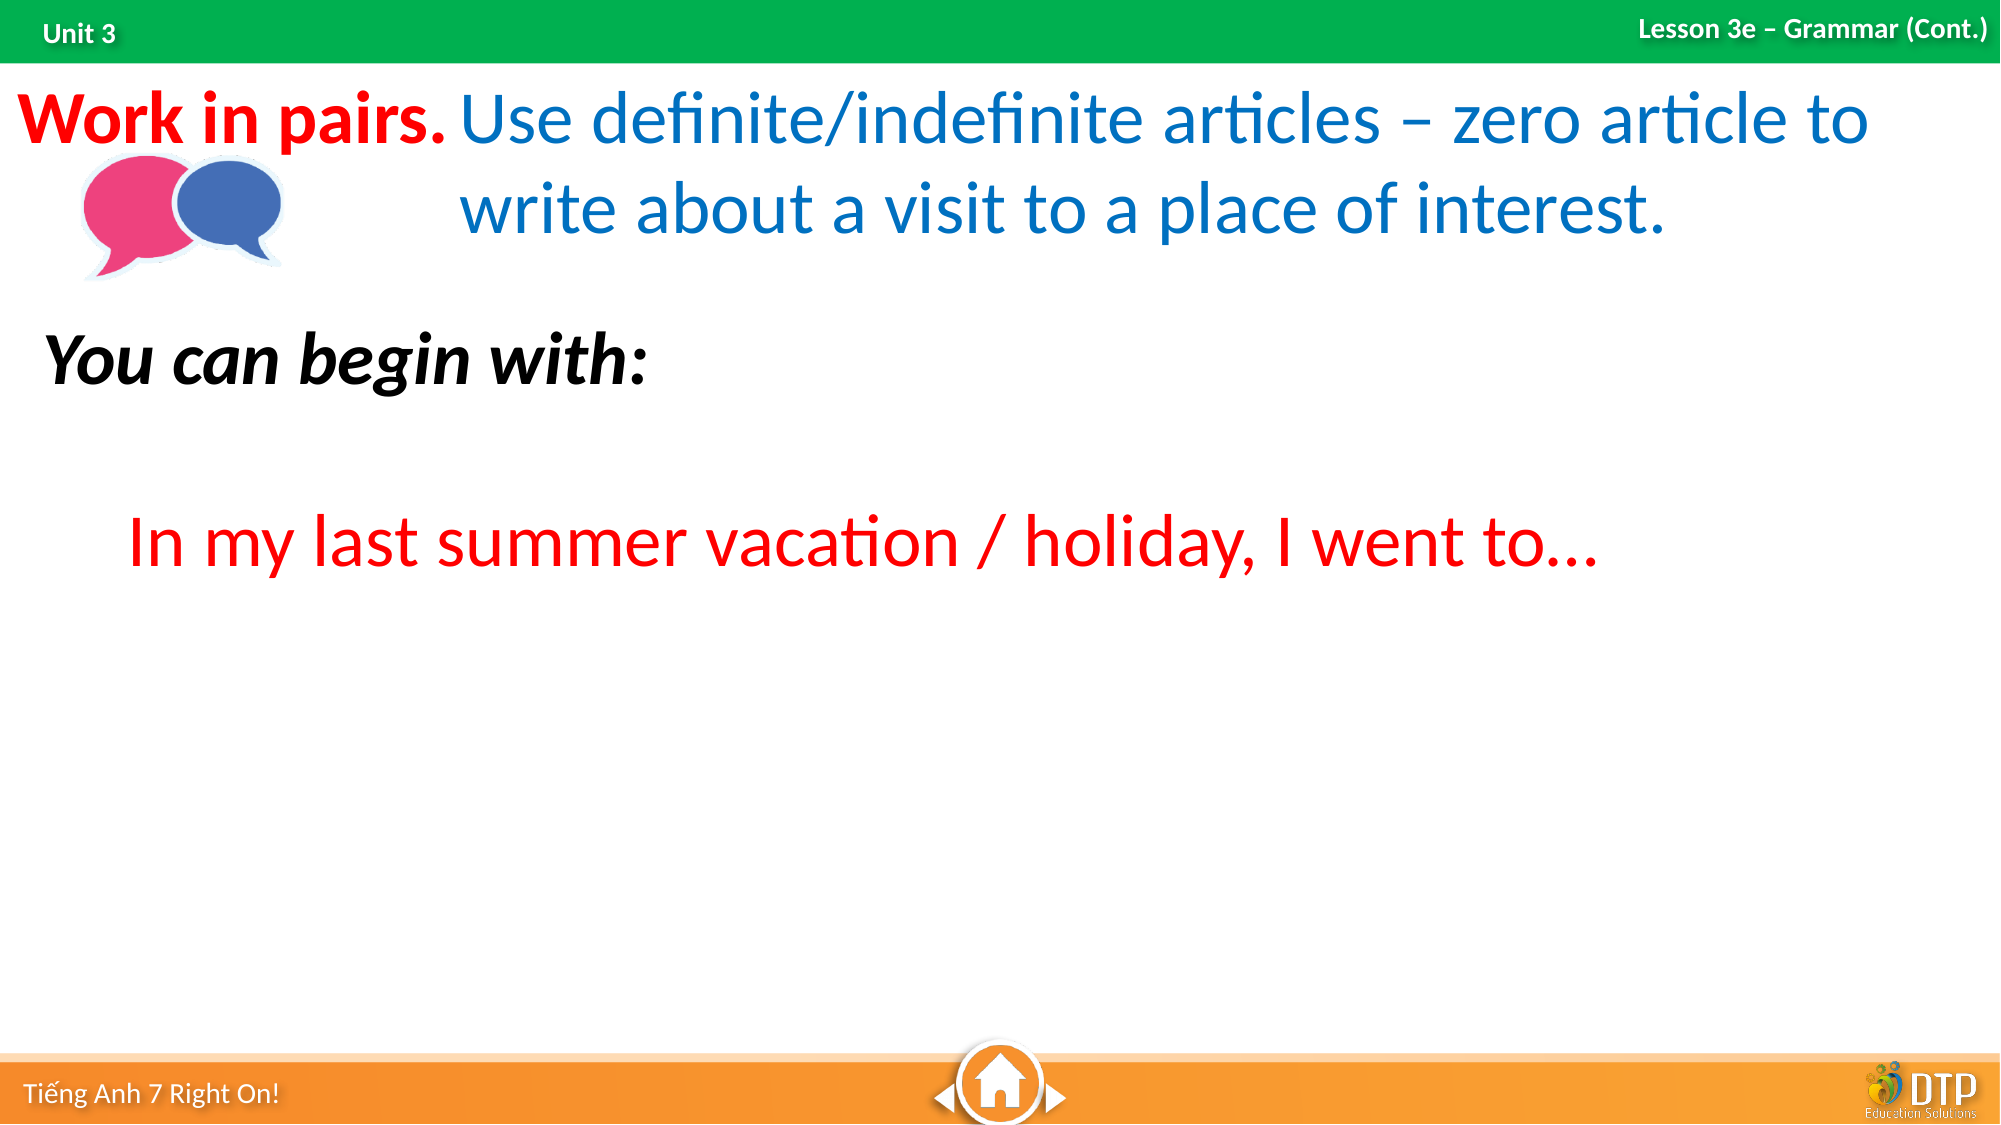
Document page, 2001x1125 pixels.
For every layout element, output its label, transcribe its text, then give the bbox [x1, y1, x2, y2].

text_box Work in pairs. [2, 61, 444, 166]
text_box Use definite/indefinite articles – zero article to write about a visit to a place of interest. [444, 61, 2000, 346]
text_box You can begin with: [28, 257, 1960, 407]
text_box In my last summer vacation / holiday, I went to… [113, 439, 2000, 589]
picture [0, 64, 2000, 1125]
